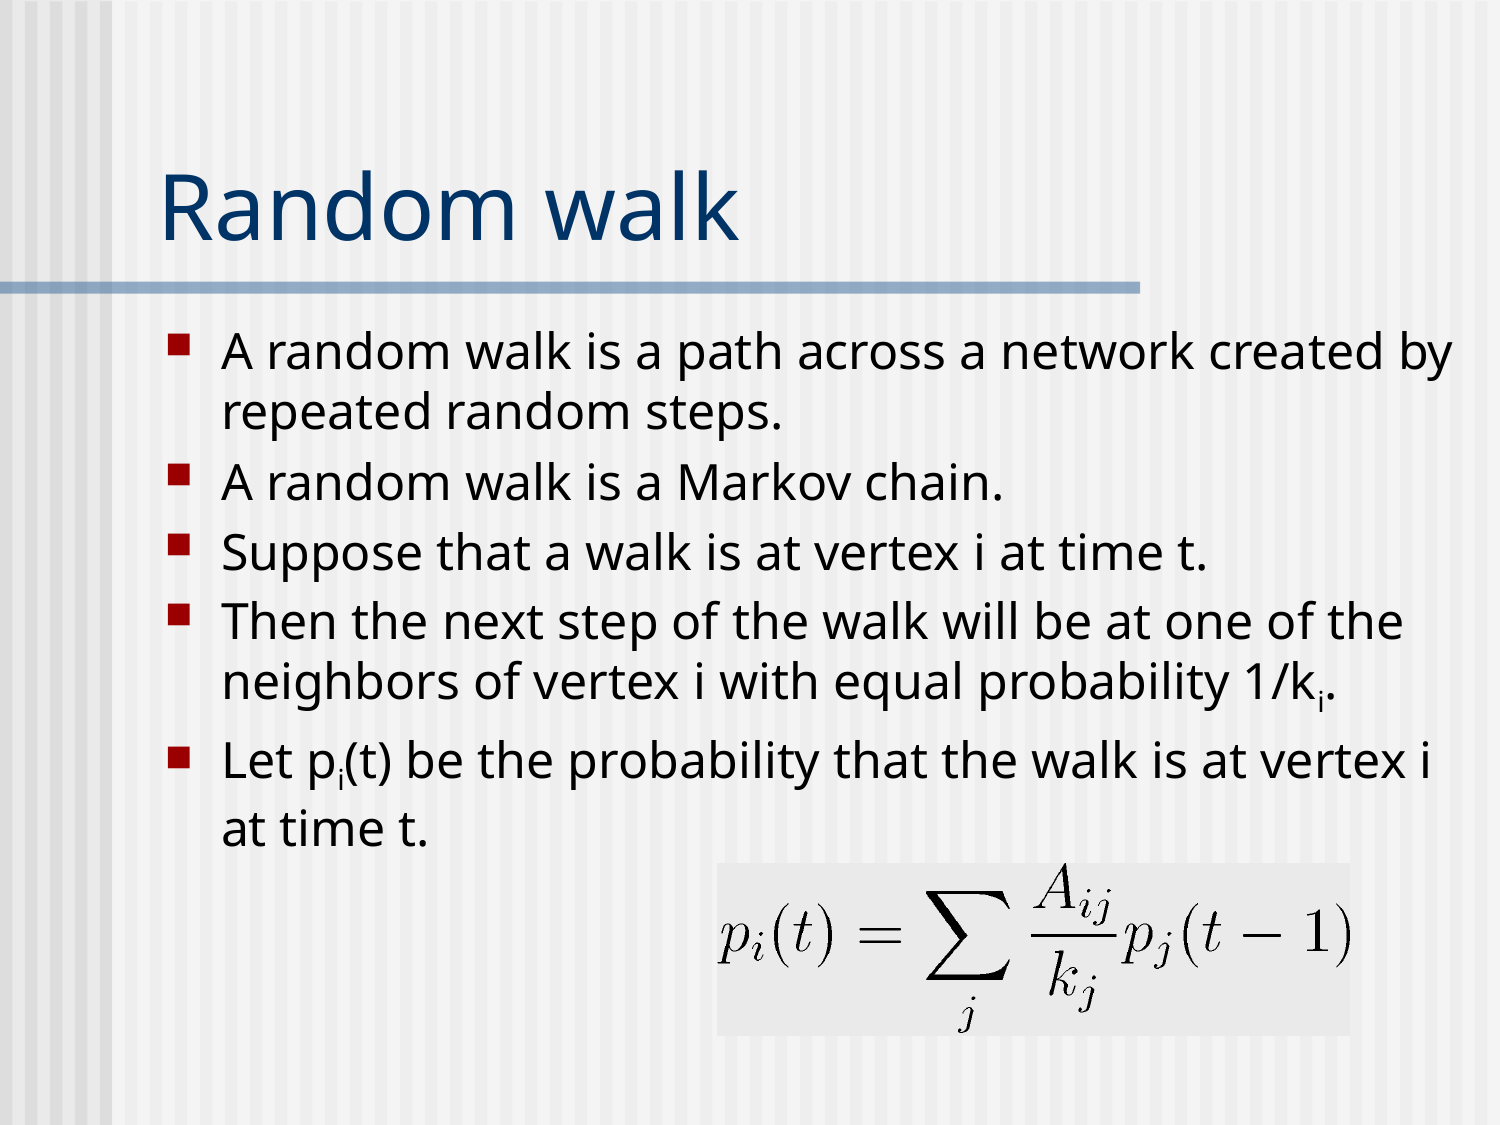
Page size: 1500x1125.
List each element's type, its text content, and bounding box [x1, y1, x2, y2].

list A random walk is a path across a network created by repeated random steps. A random walk is a Markov chain. Suppose that a walk is at vertex i at time t. Then the next step of the walk will be at one of the neighbors of vertex i with equal probability 1/ki. Let pi(t) be the probability that the walk is at vertex i at time t. [149, 312, 1481, 1001]
title Random walk [142, 139, 1483, 267]
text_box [714, 857, 1353, 1036]
